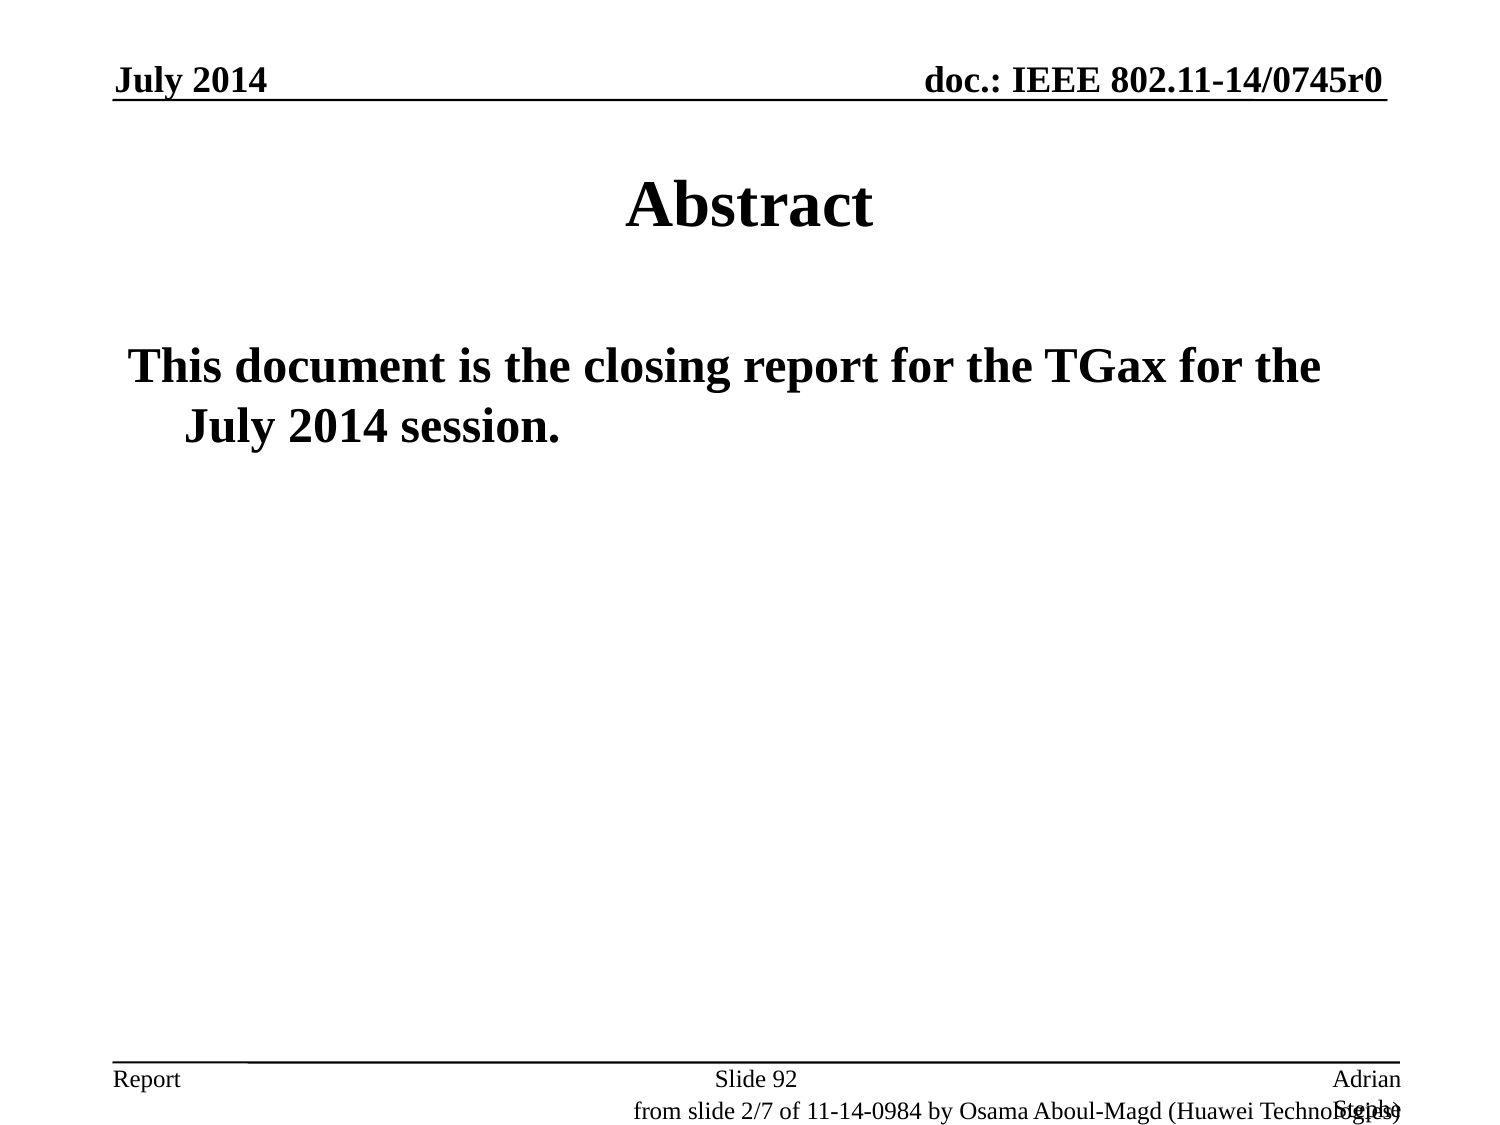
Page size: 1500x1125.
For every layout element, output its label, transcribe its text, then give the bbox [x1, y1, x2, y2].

footer Adrian Stephens, Intel Corporation [1324, 1061, 1402, 1087]
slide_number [114, 54, 374, 101]
title Abstract [112, 112, 1388, 288]
text_box from slide 2/7 of 11-14-0984 by Osama Aboul-Magd (Huawei Technologies) [343, 1087, 1417, 1125]
list This document is the closing report for the TGax for the July 2014 session. [112, 324, 1388, 1000]
slide_number Slide 92 [712, 1061, 800, 1093]
